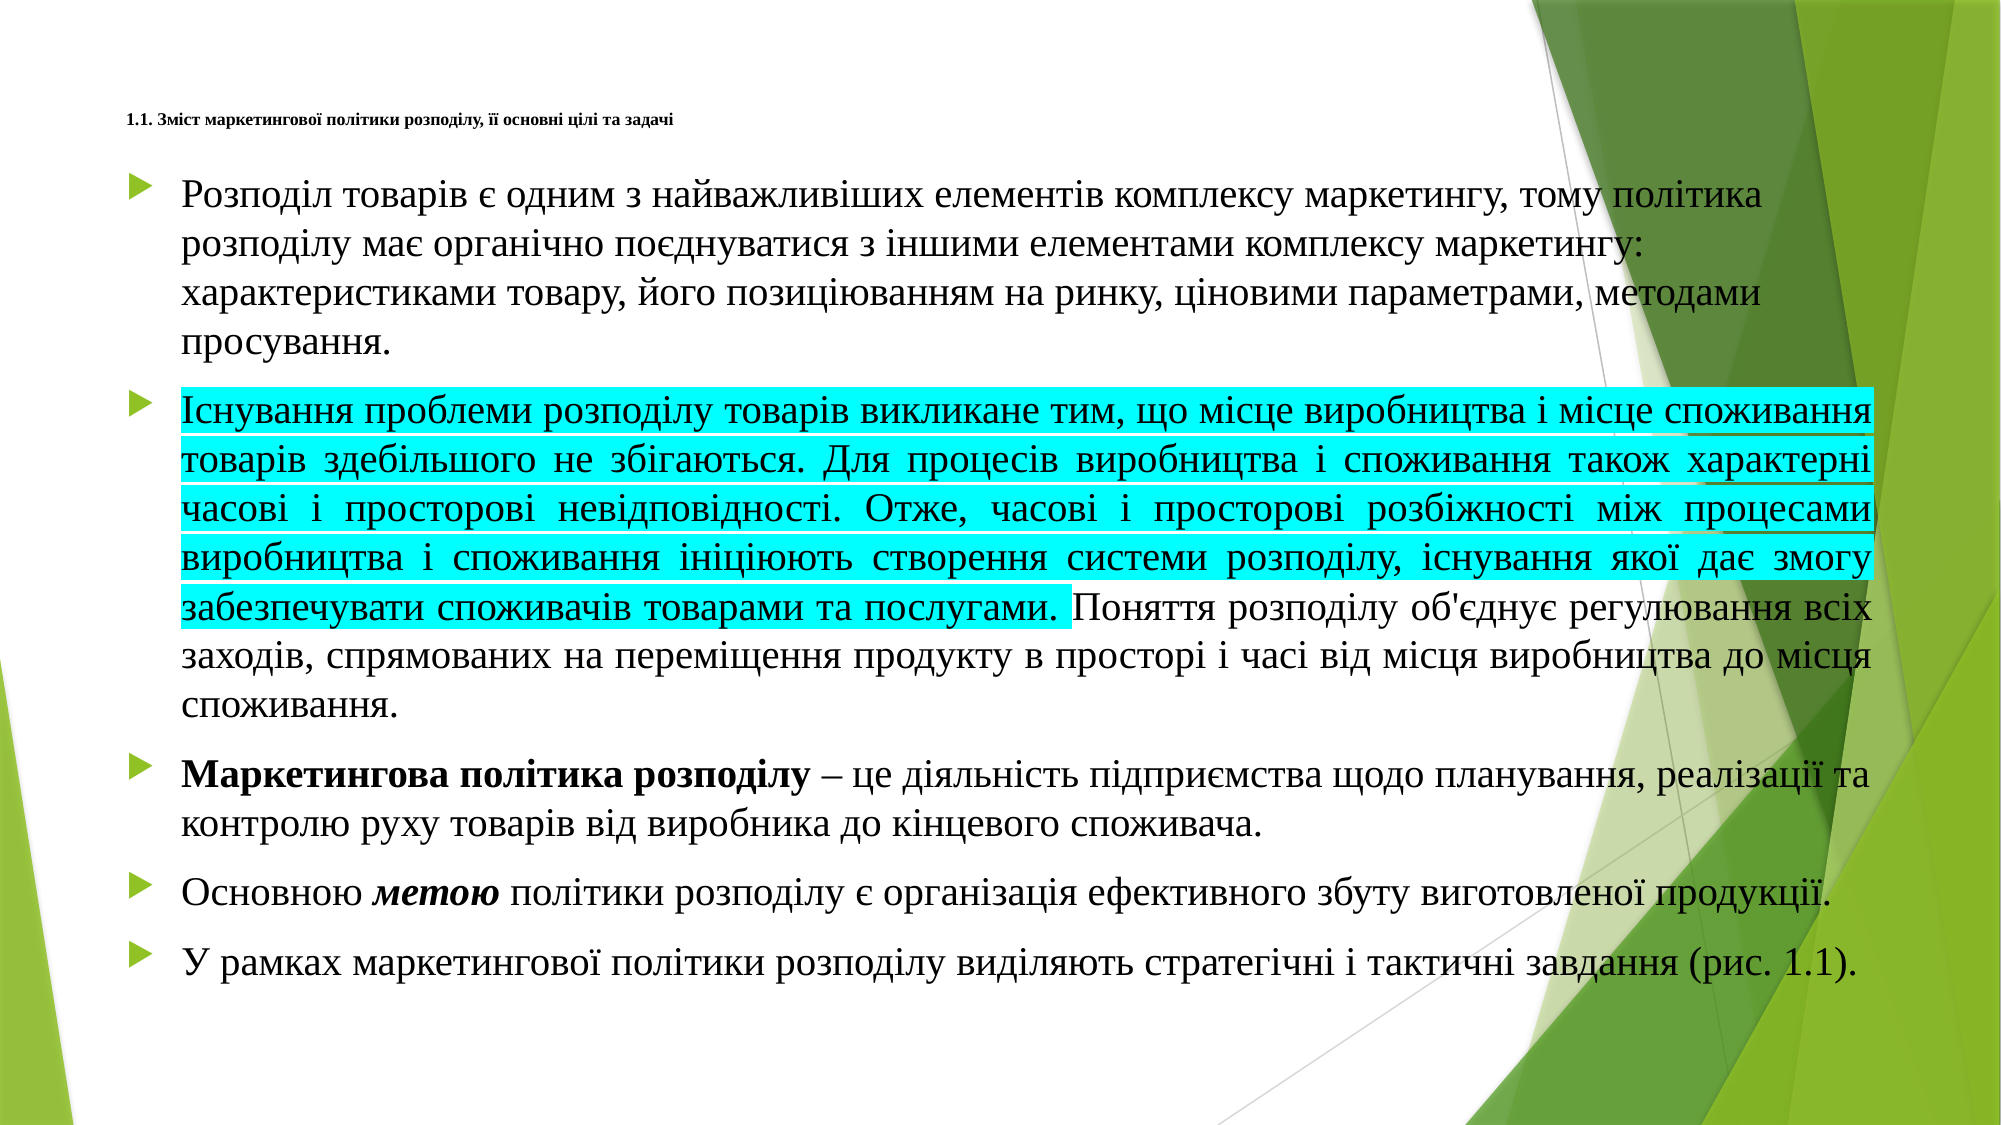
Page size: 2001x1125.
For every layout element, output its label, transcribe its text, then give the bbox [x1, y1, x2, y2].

list Розподіл товарів є одним з найважливіших елементів комплексу маркетингу, тому політика розподілу має органічно поєднуватися з іншими елементами комплексу маркетингу: характеристиками товару, його позиціюванням на ринку, ціновими параметрами, методами просування. Існування проблеми розподілу товарів викликане тим, що місце виробництва і місце споживання товарів здебільшого не збігаються. Для процесів виробництва і споживання також характерні часові і просторові невідповідності. Отже, часові і просторові розбіжності між процесами виробництва і споживання ініціюють створення системи розподілу, існування якої дає змогу забезпечувати споживачів товарами та послугами. Поняття розподілу об'єднує регулювання всіх заходів, спрямованих на переміщення продукту в просторі і часі від місця виробництва до місця споживання. Маркетингова політика розподілу – це діяльність підприємства щодо планування, реалізації та контролю руху товарів від виробника до кінцевого споживача. Основною метою політики розподілу є організація ефективного збуту виготовленої продукції. У рамках маркетингової політики розподілу виділяють стратегічні і тактичні завдання (рис. 1.1). [111, 159, 1889, 1080]
title 1.1. Зміст маркетингової політики розподілу, її основні цілі та задачі [111, 99, 1522, 159]
